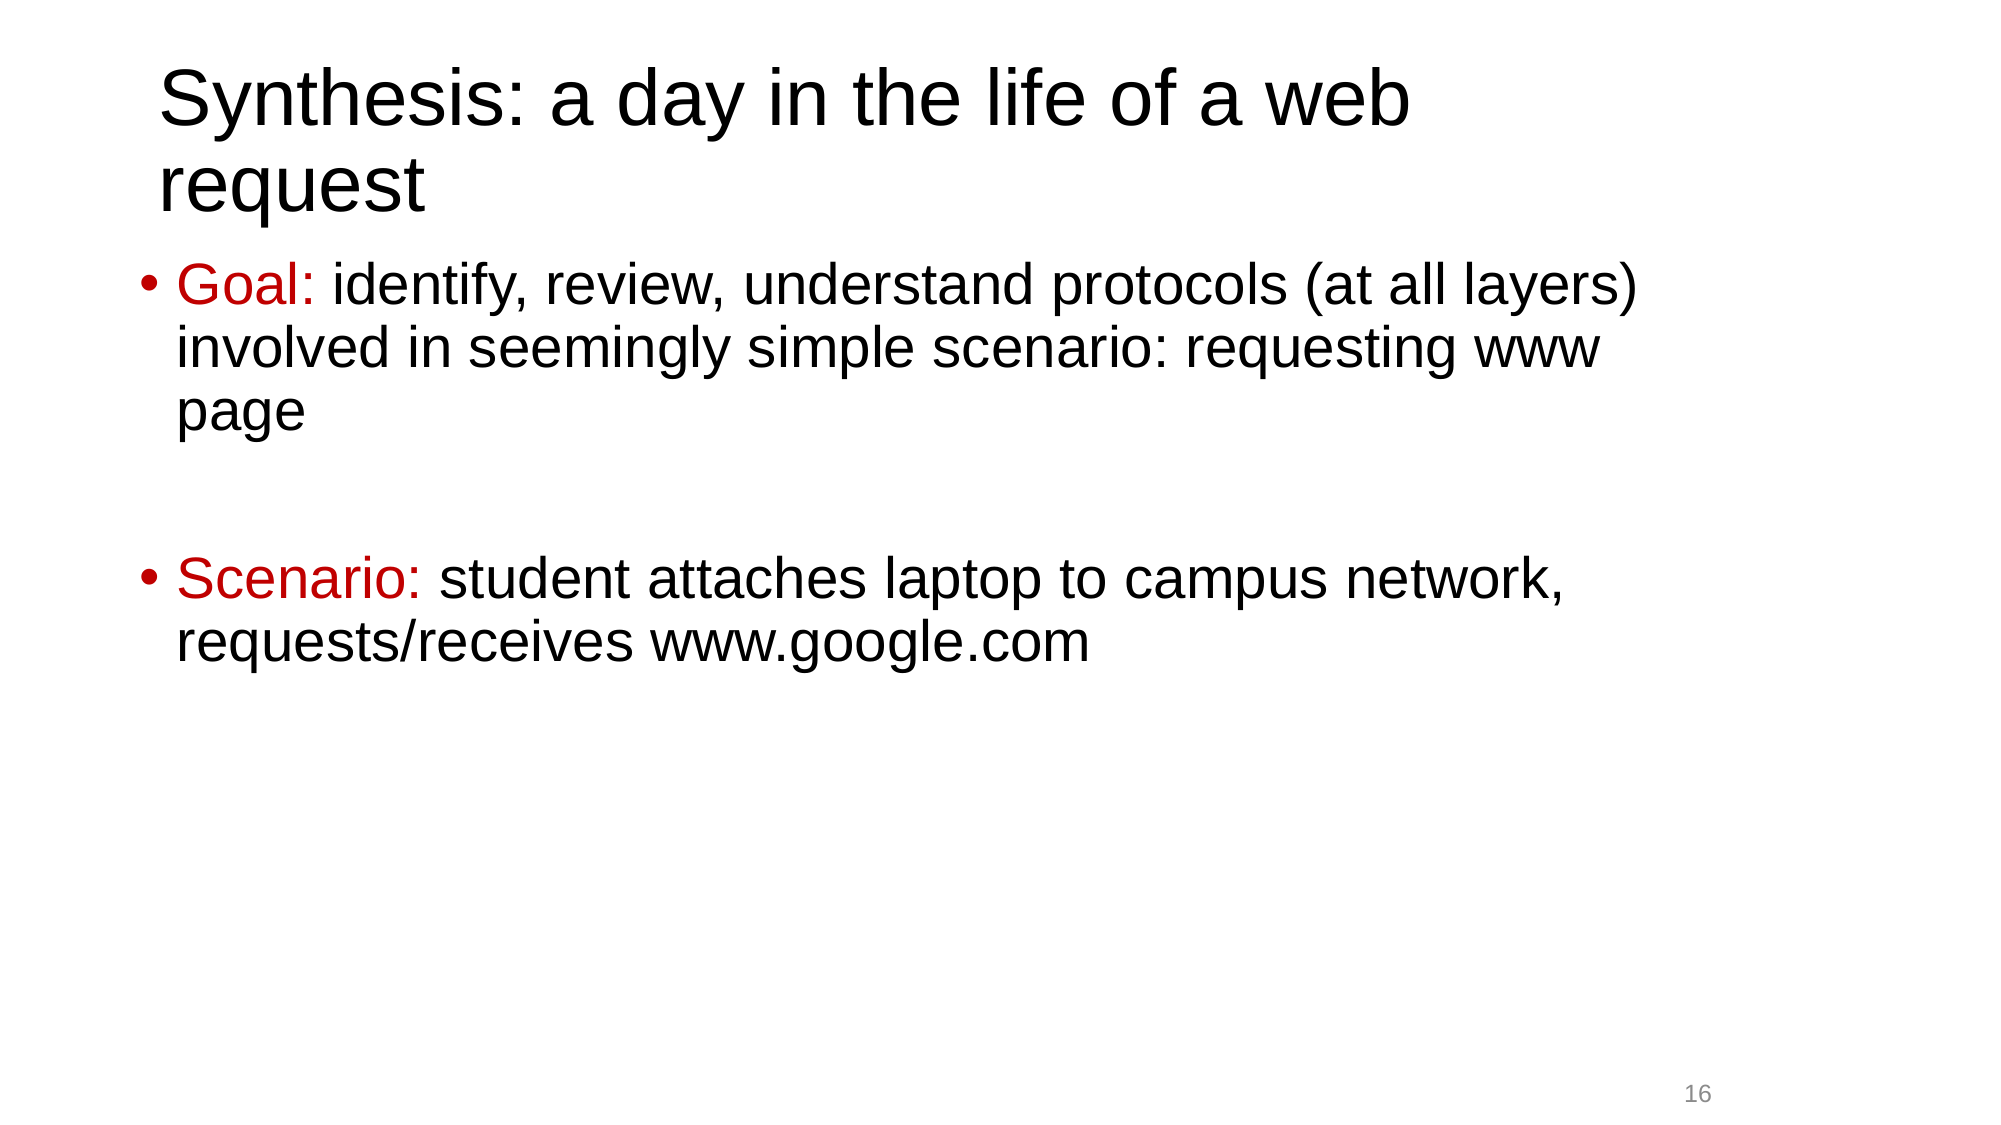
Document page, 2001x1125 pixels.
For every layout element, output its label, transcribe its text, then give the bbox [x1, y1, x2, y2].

title Synthesis: a day in the life of a web request [143, 49, 1683, 237]
list Goal: identify, review, understand protocols (at all layers) involved in seemingly simple scenario: requesting www page Scenario: student attaches laptop to campus network, requests/receives www.google.com [124, 246, 1742, 1010]
slide_number 16 [1637, 1069, 1728, 1115]
